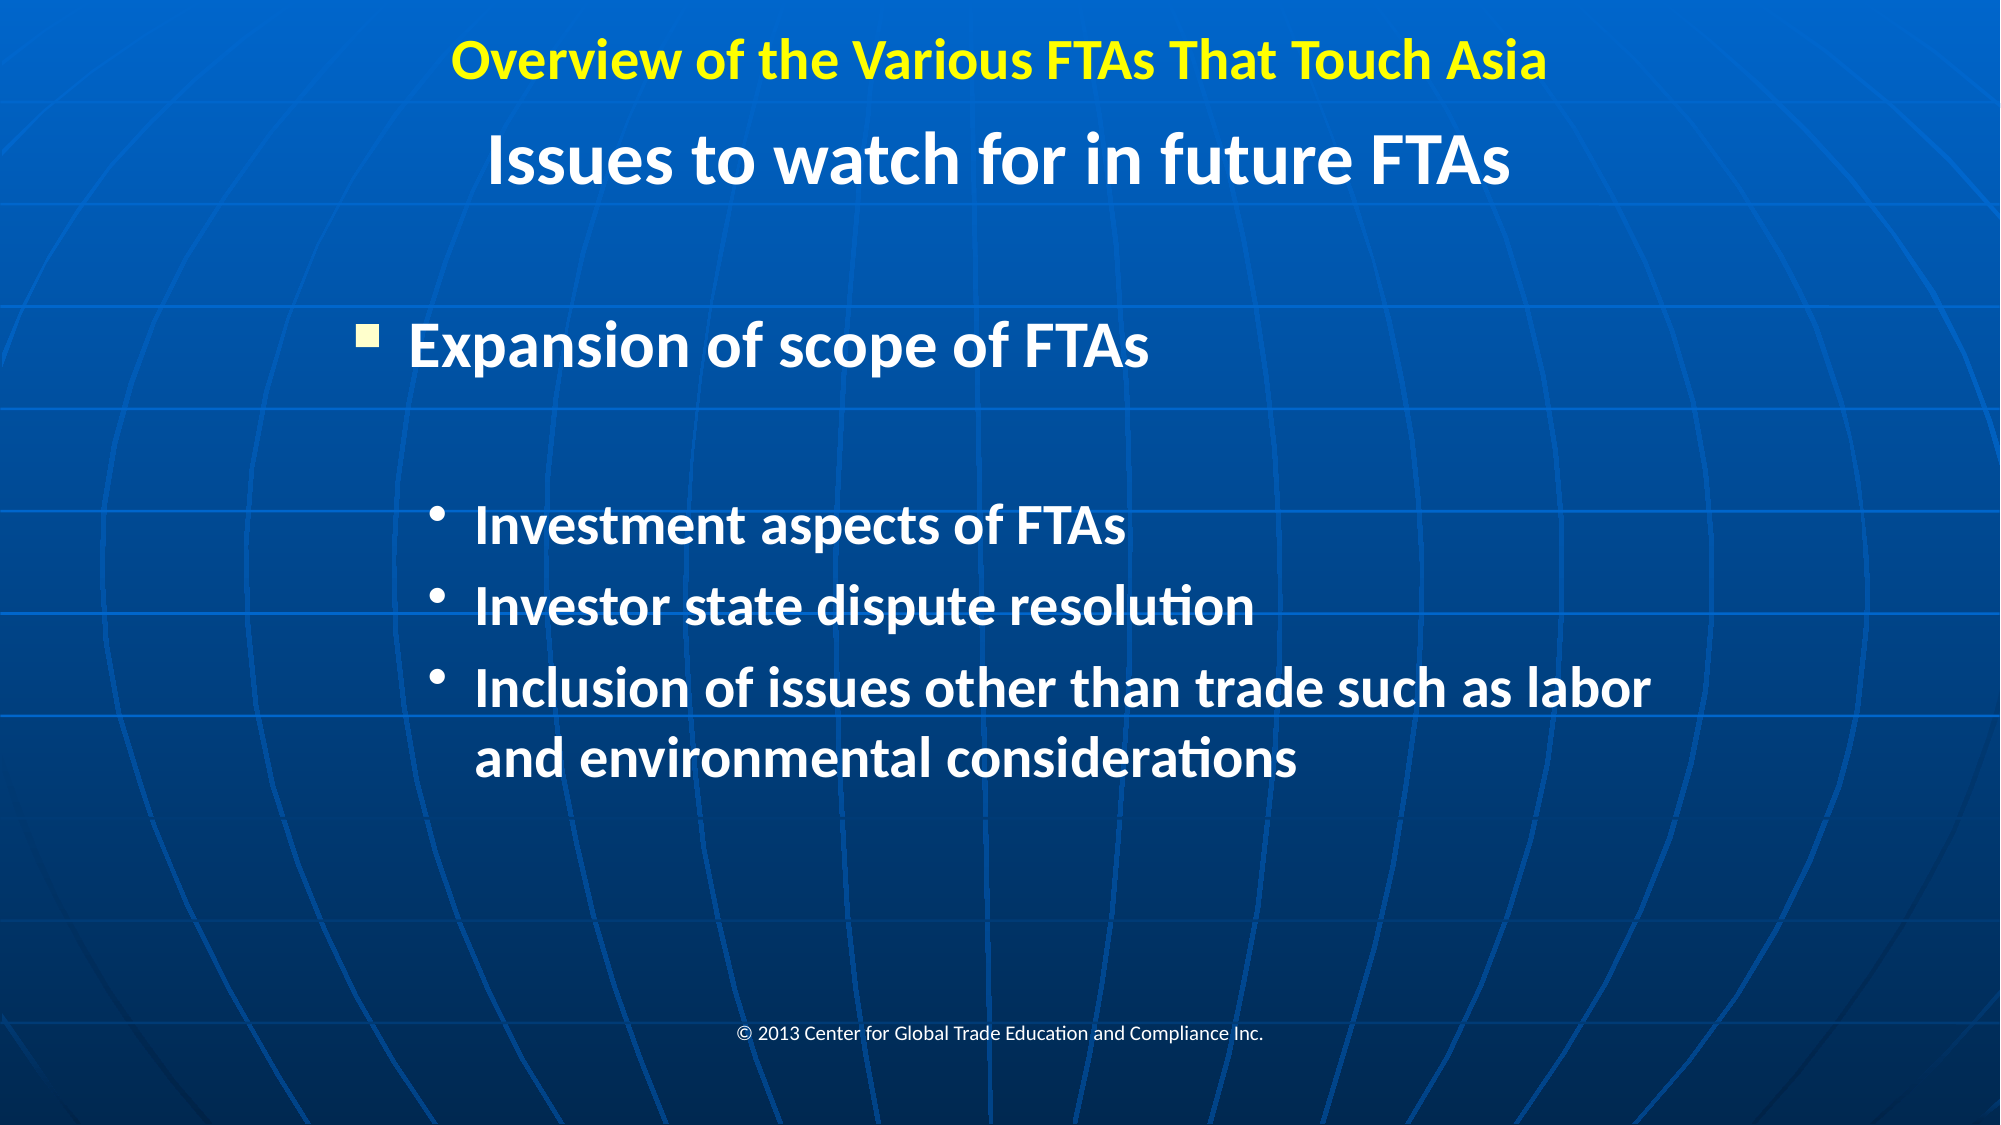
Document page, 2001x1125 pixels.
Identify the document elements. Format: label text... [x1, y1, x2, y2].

footer © 2013 Center for Global Trade Education and Compliance Inc. [199, 1012, 1801, 1088]
title Overview of the Various FTAs That Touch Asia [249, 0, 1751, 113]
text_box Issues to watch for in future FTAs [249, 112, 1750, 209]
list Expansion of scope of FTAs Investment aspects of FTAs Investor state dispute resolution Inclusion of issues other than trade such as labor and environmental considerations [337, 209, 1688, 993]
